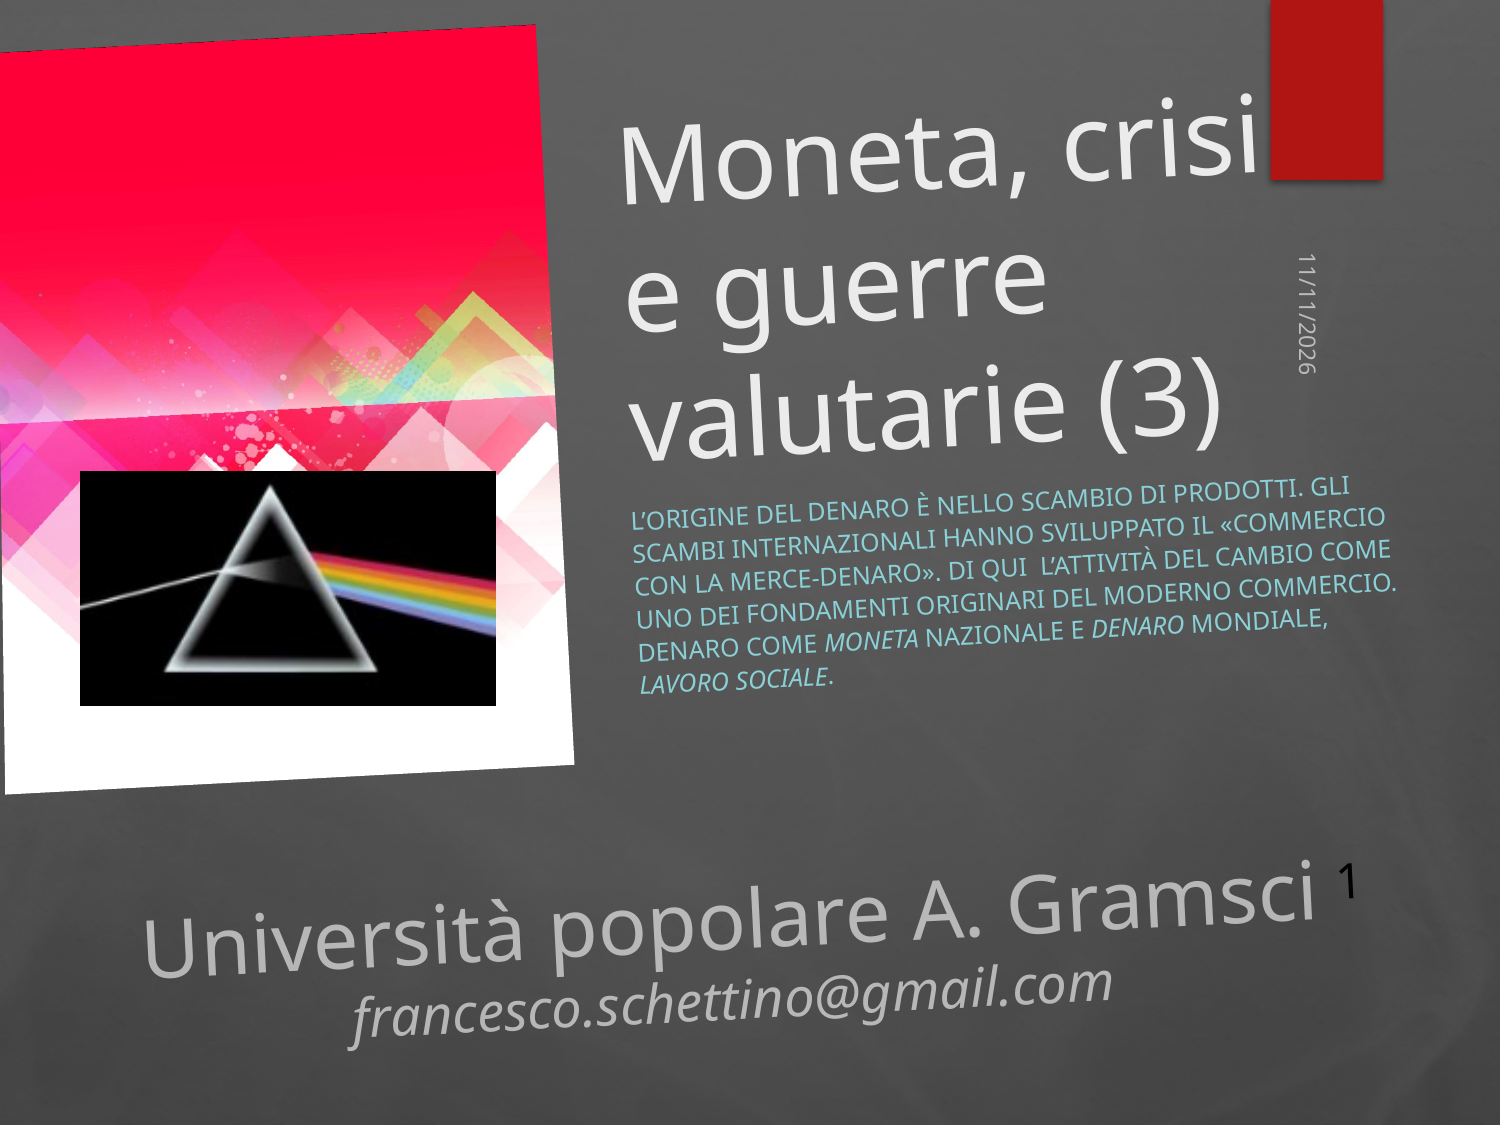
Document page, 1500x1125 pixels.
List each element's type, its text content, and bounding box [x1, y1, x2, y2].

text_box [79, 470, 497, 707]
footer Università popolare A. Gramsci francesco.schettino@gmail.com [26, 741, 1432, 1074]
title Moneta, crisi e guerre valutarie (3) [596, 46, 1317, 495]
subtitle L’origine del denaro è nello scambio di prodotti. Gli scambi internazionali hanno sviluppato il «commercio con la merce-denaro». Di qui l’attività del cambio come uno dei fondamenti originari del moderno commercio. Denaro come moneta nazionale e denaro mondiale, lavoro sociale. [614, 454, 1424, 724]
picture [0, 25, 575, 794]
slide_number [1292, 237, 1330, 400]
slide_number 1 [1265, 841, 1381, 929]
